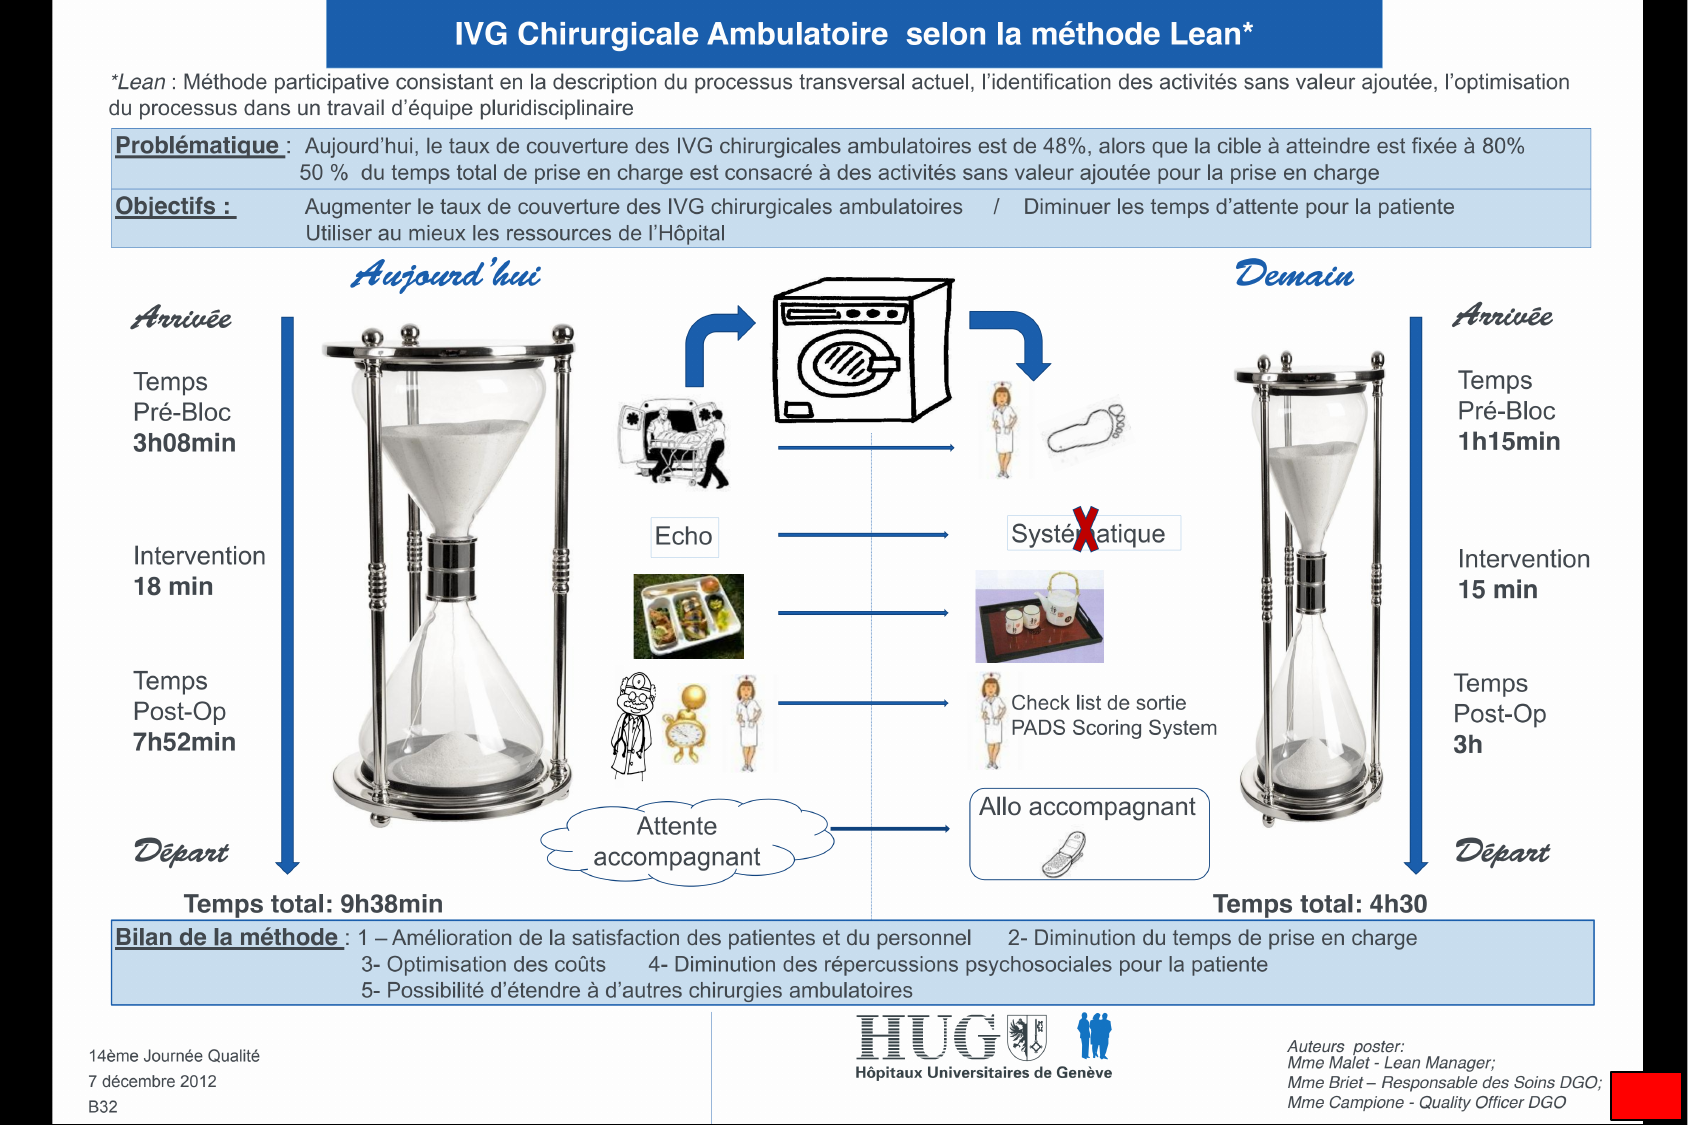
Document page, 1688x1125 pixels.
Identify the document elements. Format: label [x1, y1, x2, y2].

picture [52, 0, 1644, 1124]
text_box [1649, 1072, 1682, 1120]
